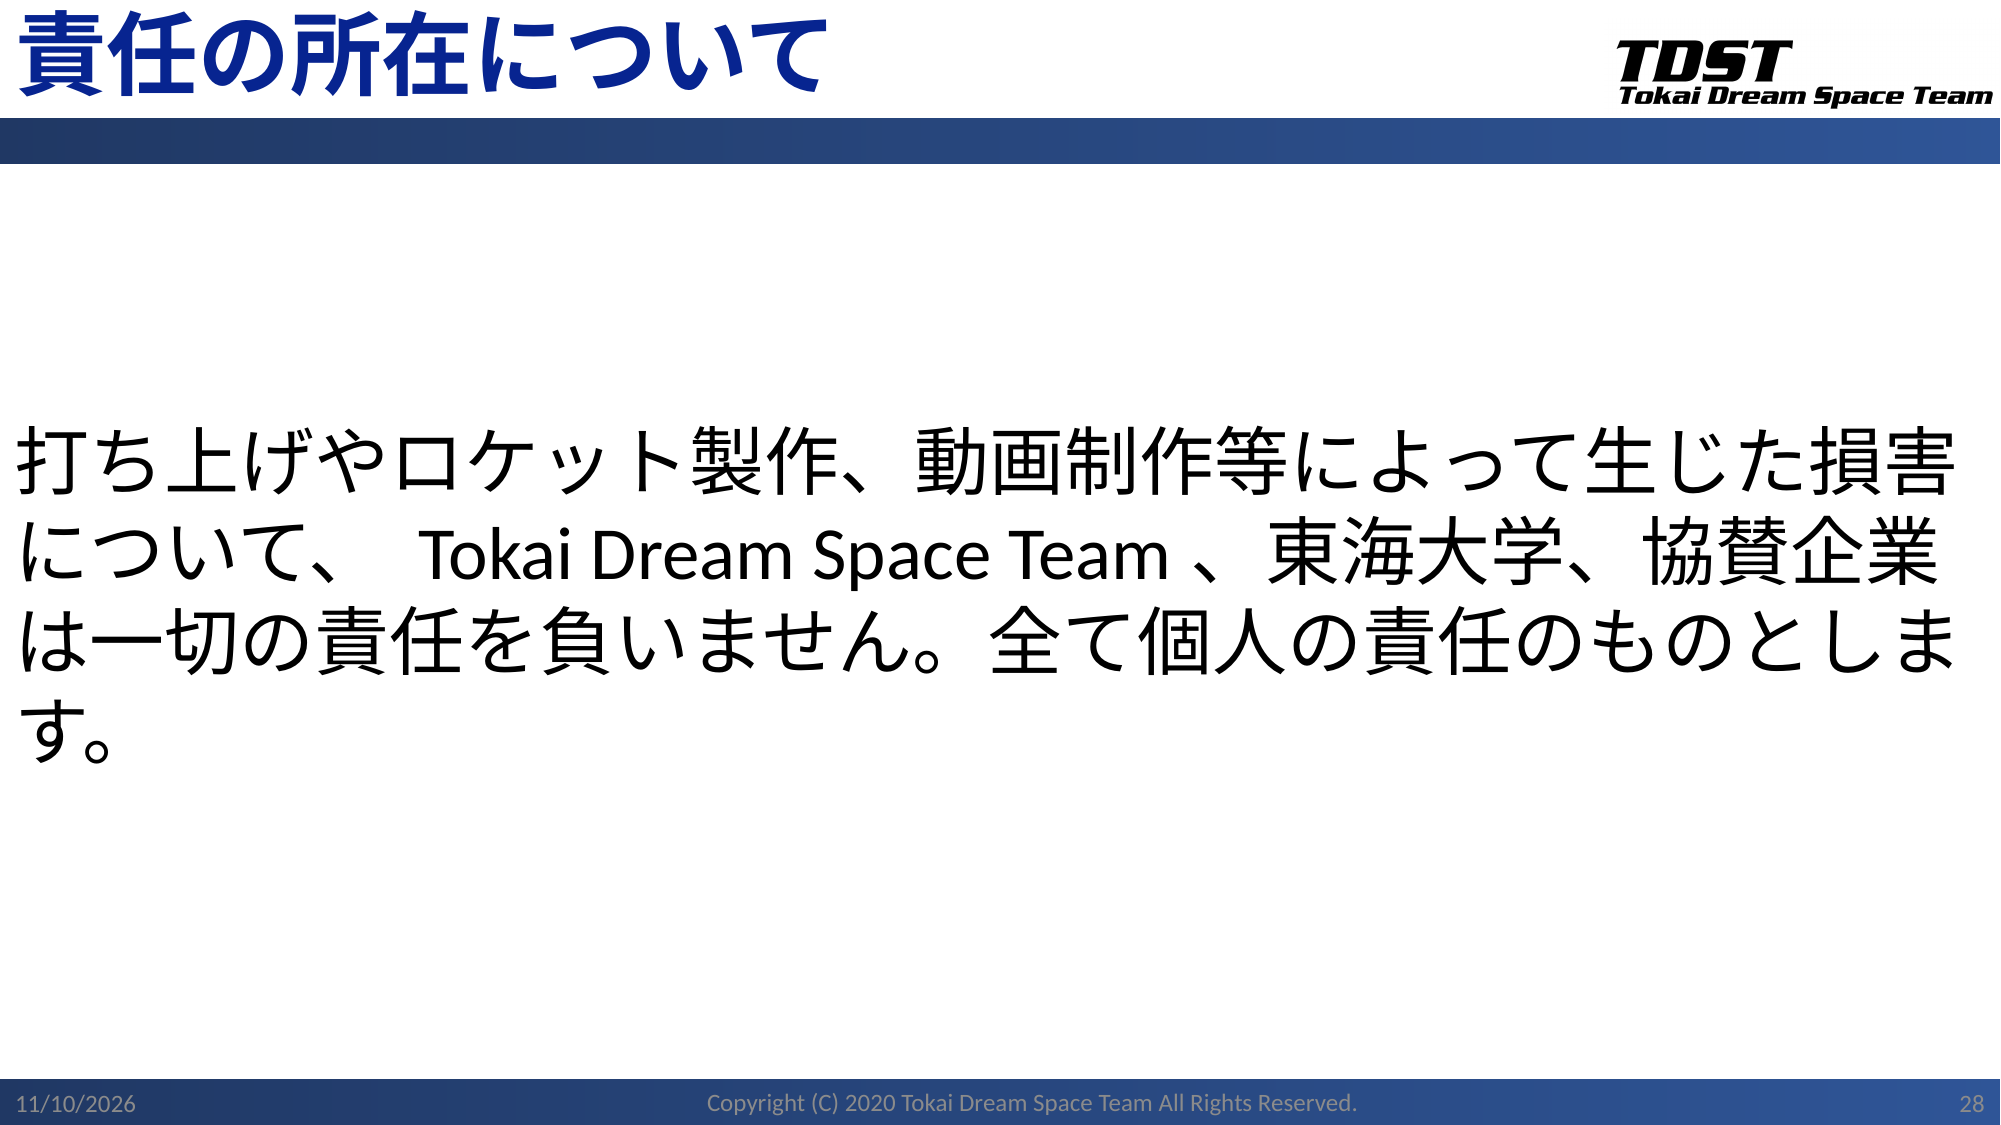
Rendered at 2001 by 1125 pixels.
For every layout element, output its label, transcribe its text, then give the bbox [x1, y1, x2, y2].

text_box 打ち上げやロケット製作、動画制作等によって生じた損害について、 Tokai Dream Space Team、東海大学、協賛企業は一切の責任を負いません。全て個人の責任のものとします。 [0, 406, 2000, 782]
slide_number 28 [1586, 1080, 2000, 1125]
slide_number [0, 1079, 450, 1125]
picture [1647, 18, 2000, 114]
title 責任の所在について [0, 0, 1647, 119]
footer Copyright (C) 2020 Tokai Dream Space Team All Rights Reserved. [690, 1077, 1377, 1125]
